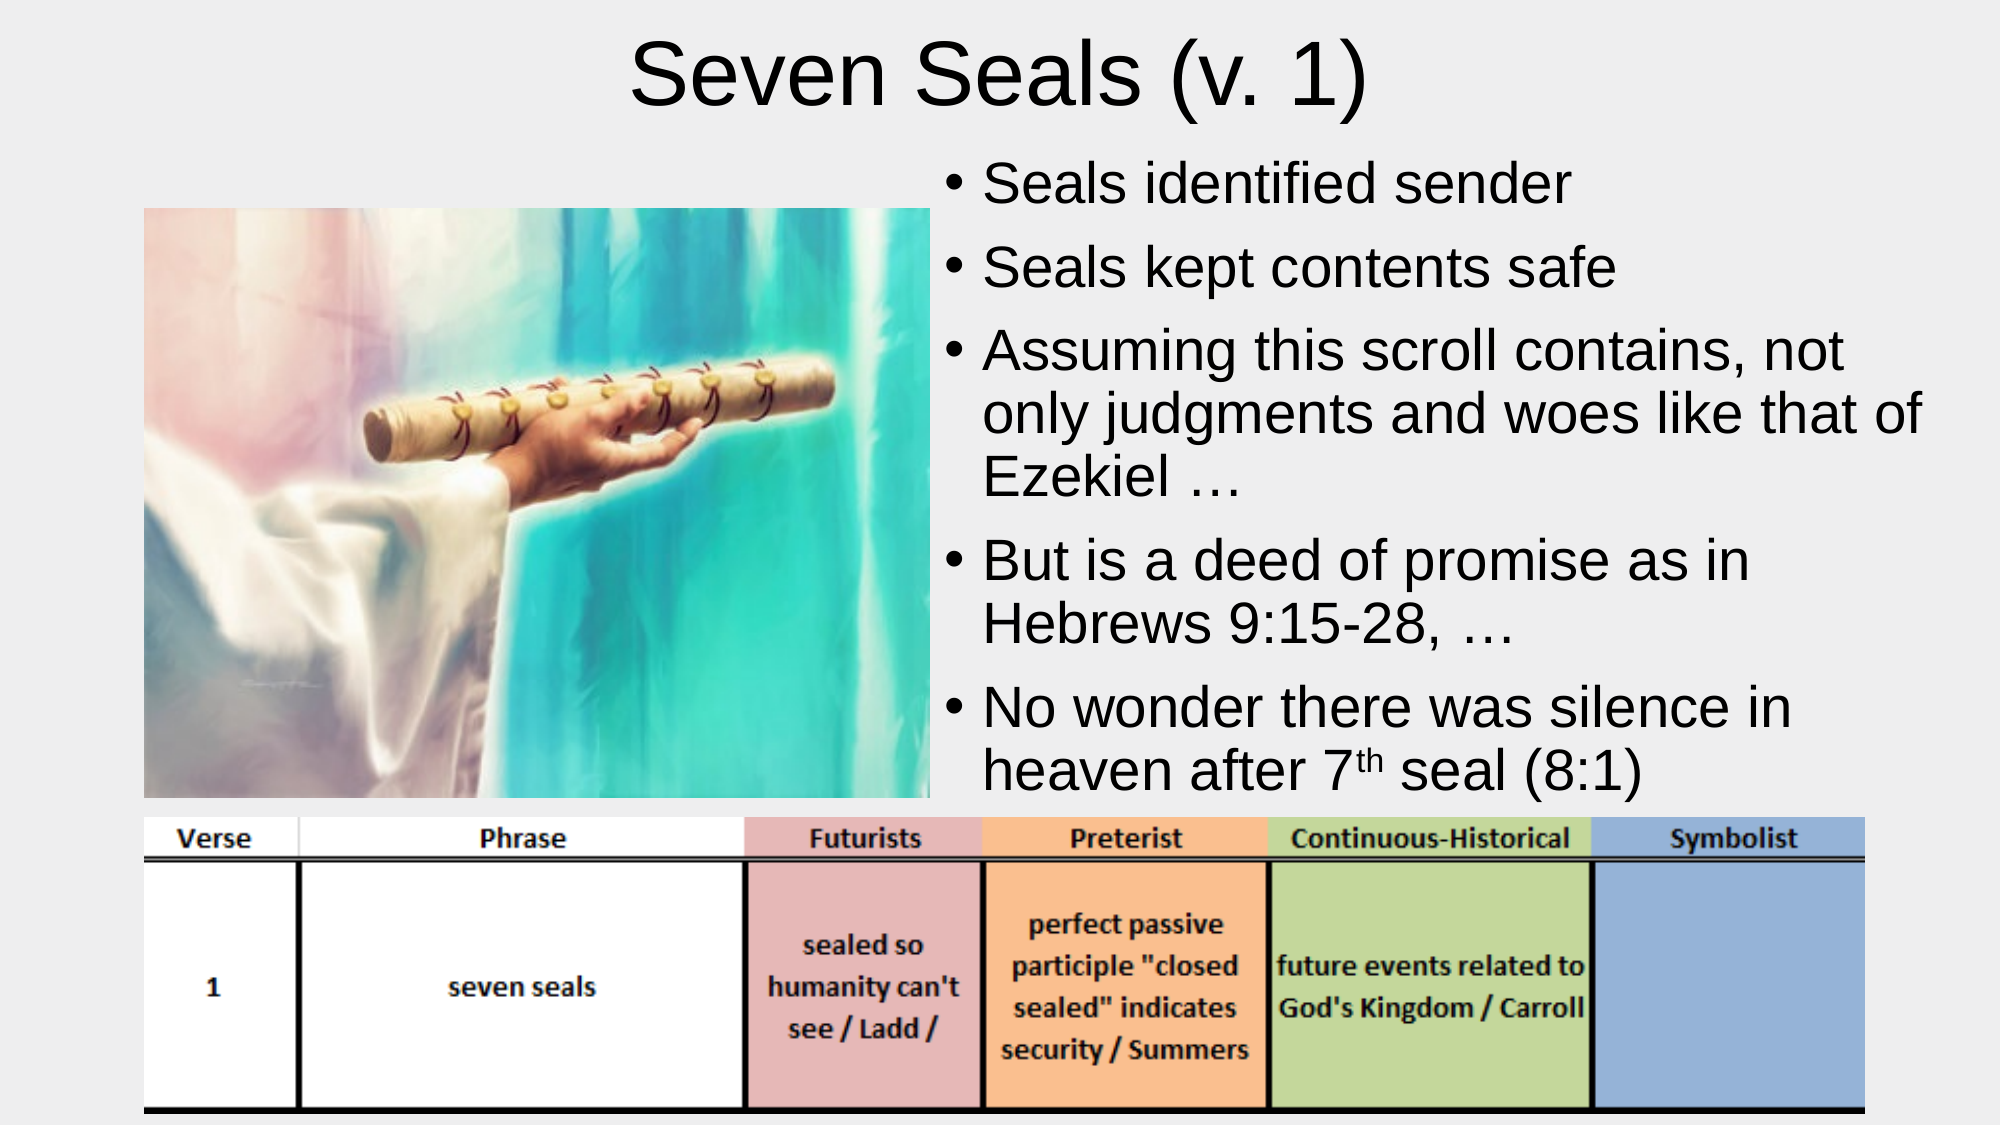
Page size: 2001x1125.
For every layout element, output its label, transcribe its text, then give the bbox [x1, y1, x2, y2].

title Seven Seals (v. 1) [210, 22, 1790, 130]
picture [144, 208, 930, 798]
picture [144, 817, 1865, 1114]
